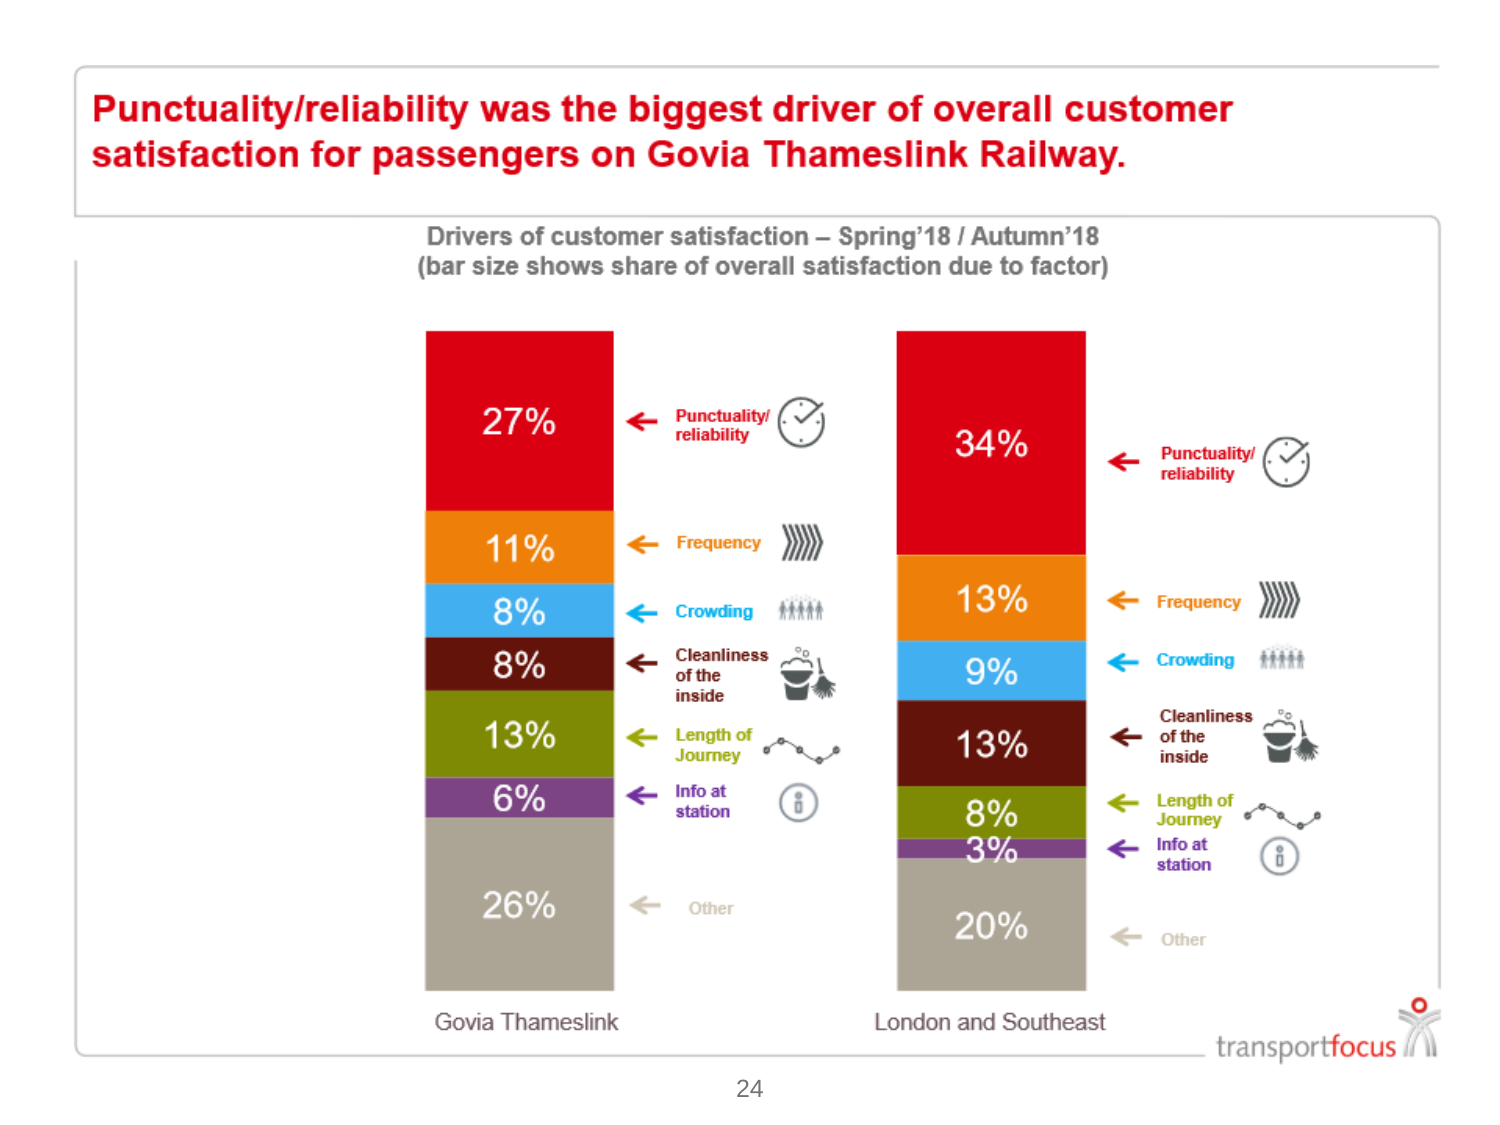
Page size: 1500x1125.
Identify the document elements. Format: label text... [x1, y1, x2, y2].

picture [51, 53, 1449, 1072]
footer 24 [512, 1078, 988, 1116]
